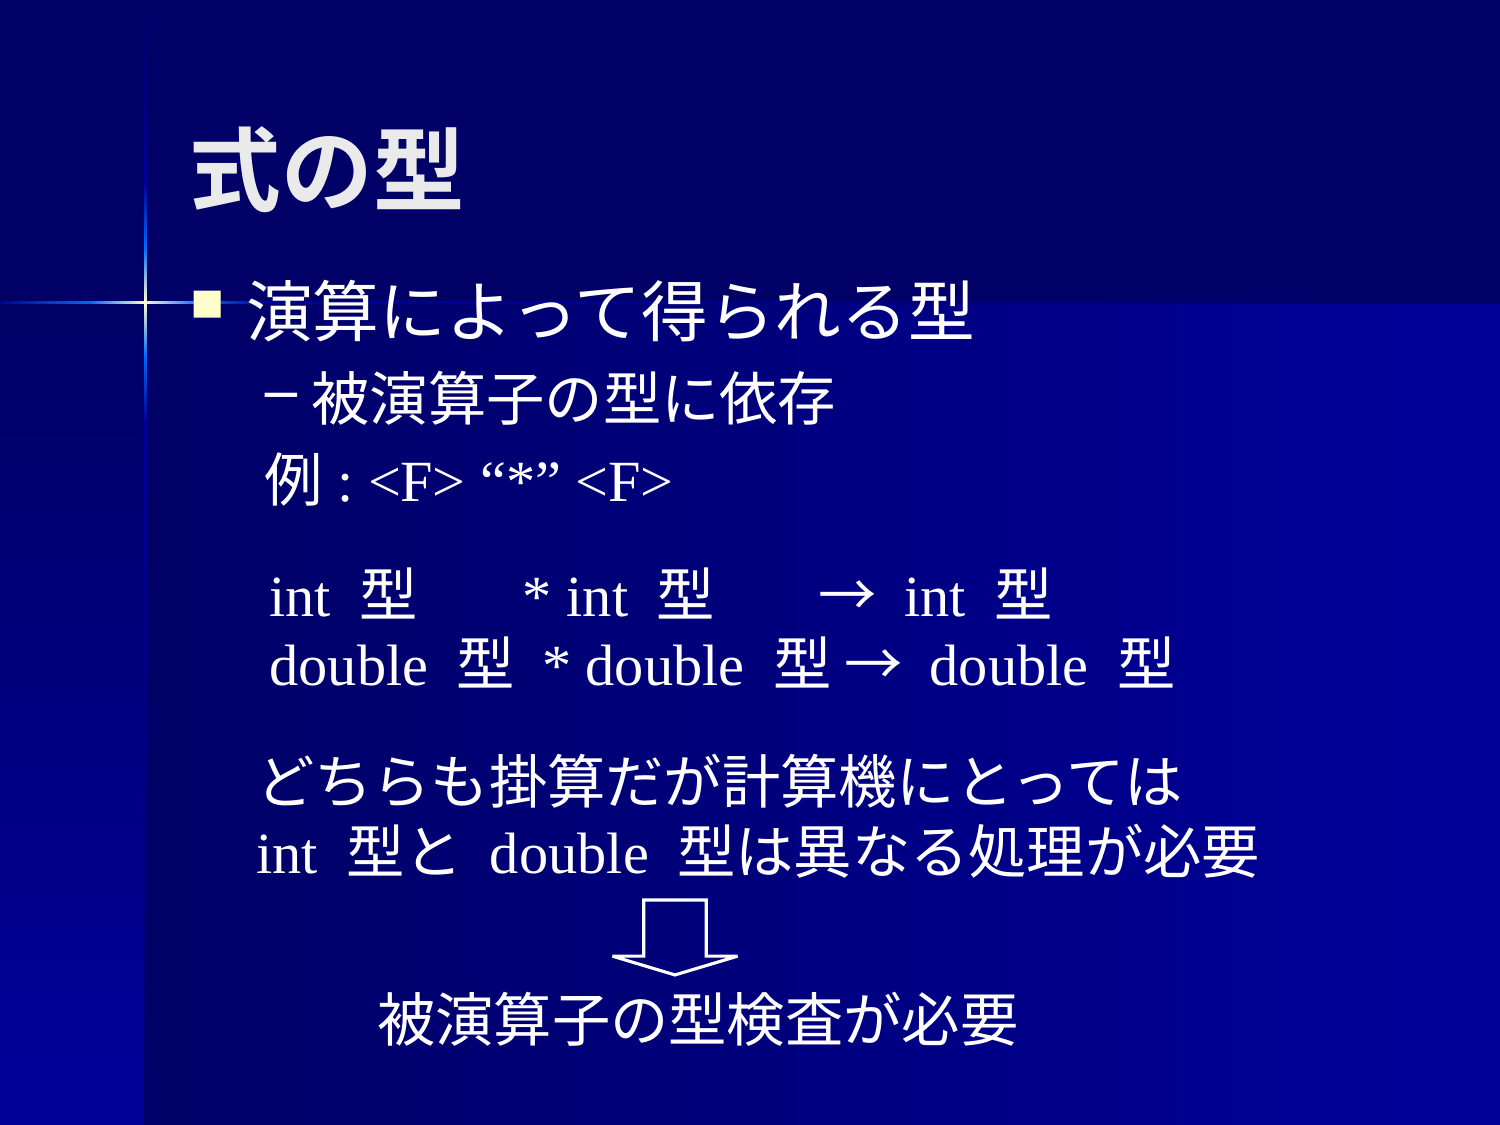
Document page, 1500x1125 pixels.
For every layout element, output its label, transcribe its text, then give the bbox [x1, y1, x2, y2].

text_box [362, 899, 1034, 1061]
list 演算によって得られる型 被演算子の型に依存 例: <F> “*” <F> [174, 262, 1413, 938]
title 式の型 [174, 49, 1413, 262]
text_box int 型 * int 型 → int 型 double 型 * double 型 → double 型 [254, 549, 1191, 706]
text_box どちらも掛算だが計算機にとっては int 型と double 型は異なる処理が必要 [241, 737, 1275, 893]
